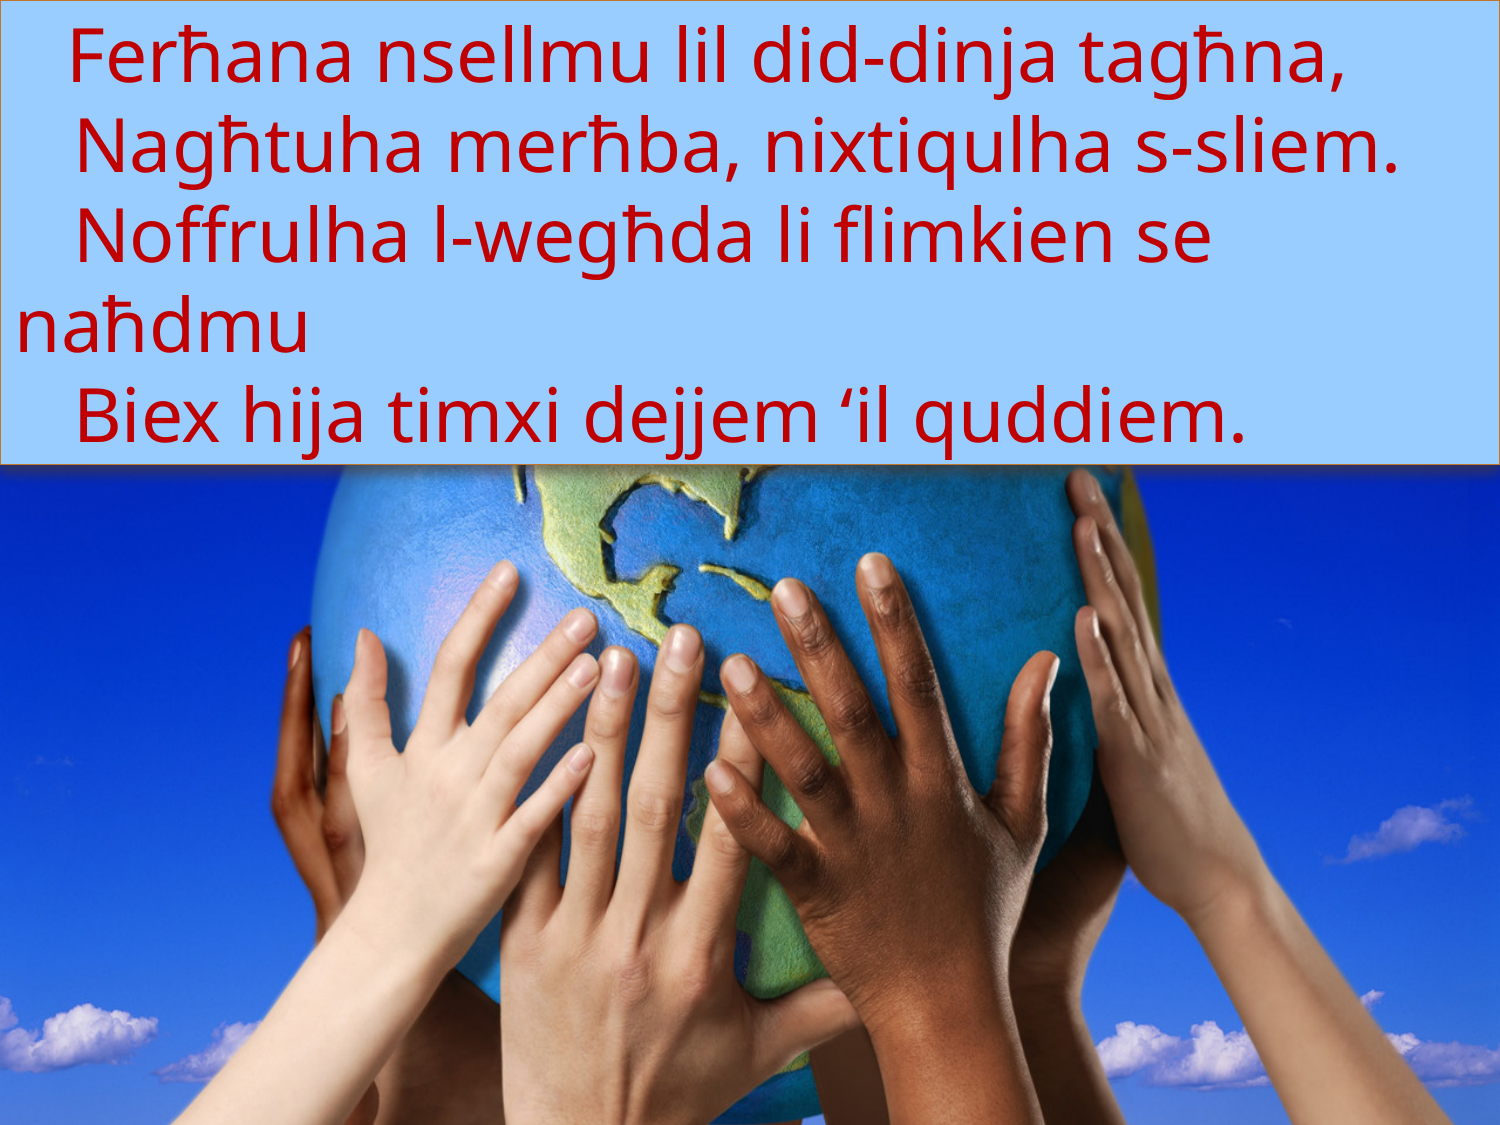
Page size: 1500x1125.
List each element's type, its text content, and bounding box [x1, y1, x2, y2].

picture [0, 77, 1500, 1125]
text_box Ferħana nsellmu lil did-dinja tagħna, Nagħtuha merħba, nixtiqulha s-sliem. Noffrulha l-wegħda li flimkien se naħdmu Biex hija timxi dejjem ‘il quddiem. [0, 0, 1500, 77]
